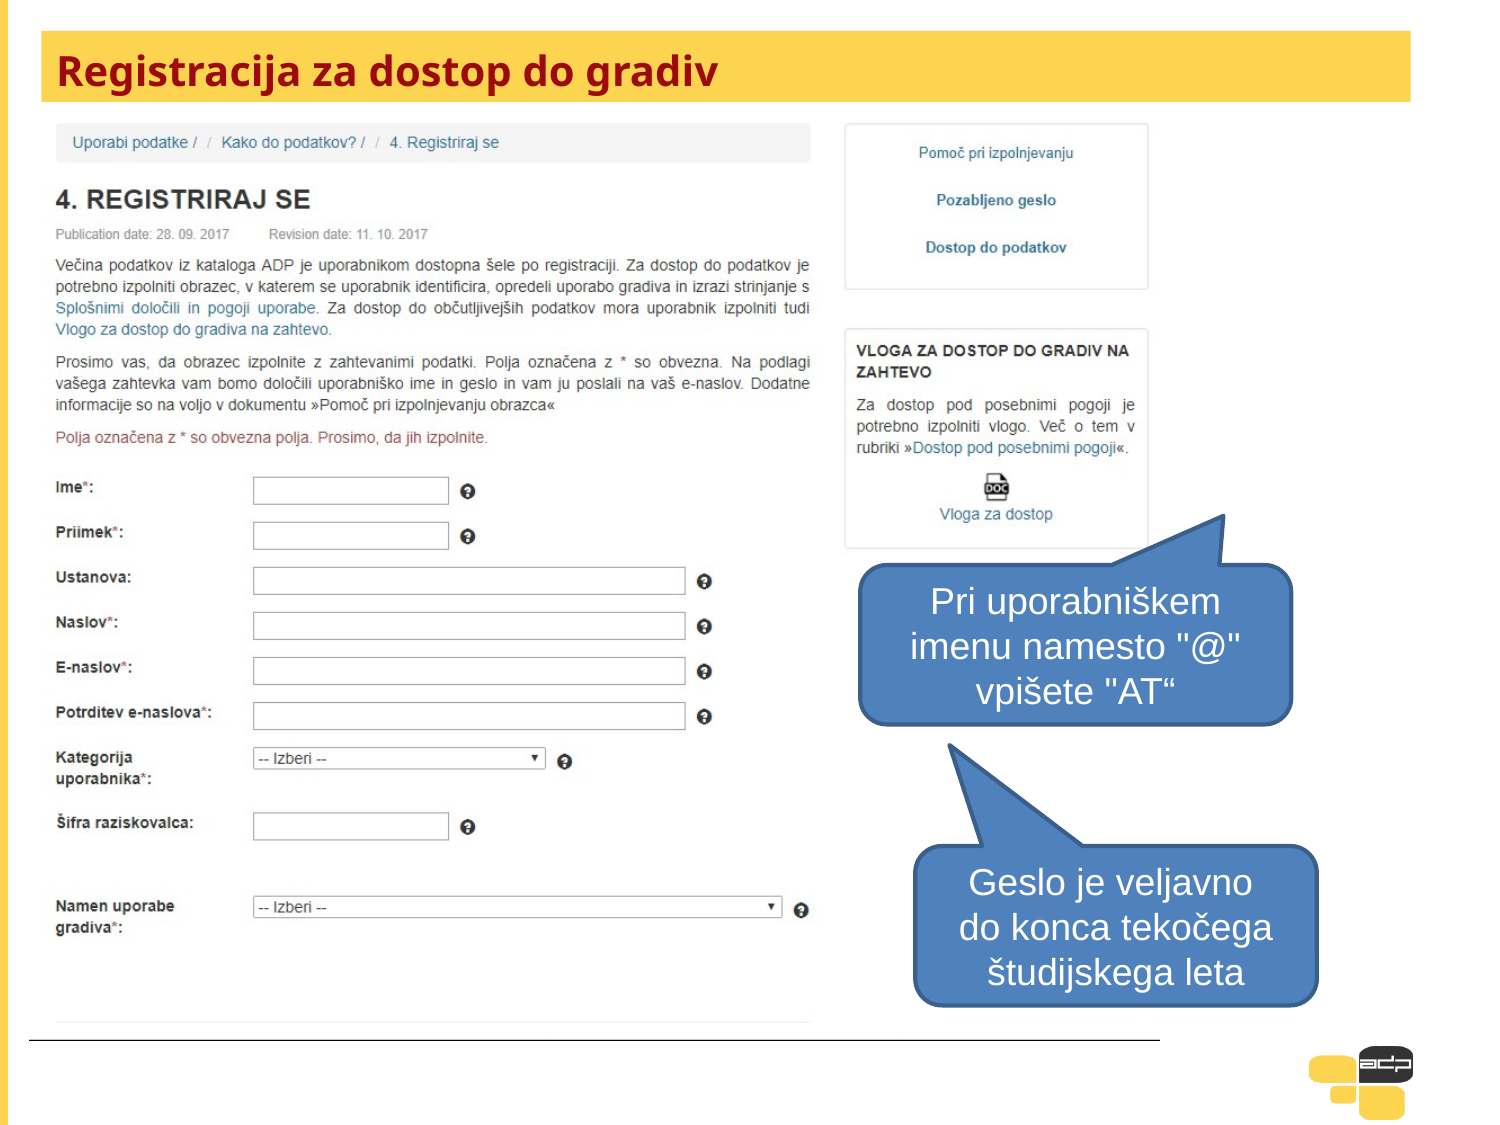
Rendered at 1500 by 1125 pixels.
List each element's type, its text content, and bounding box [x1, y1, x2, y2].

text_box Pri uporabniškem imenu namesto "@" vpišete "AT“ [1163, 513, 1294, 727]
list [29, 113, 1160, 1042]
picture [1309, 1046, 1413, 1120]
text_box Geslo je veljavno do konca tekočega študijskega leta [1163, 843, 1319, 1008]
title Registracija za dostop do gradiv [41, 30, 1411, 102]
